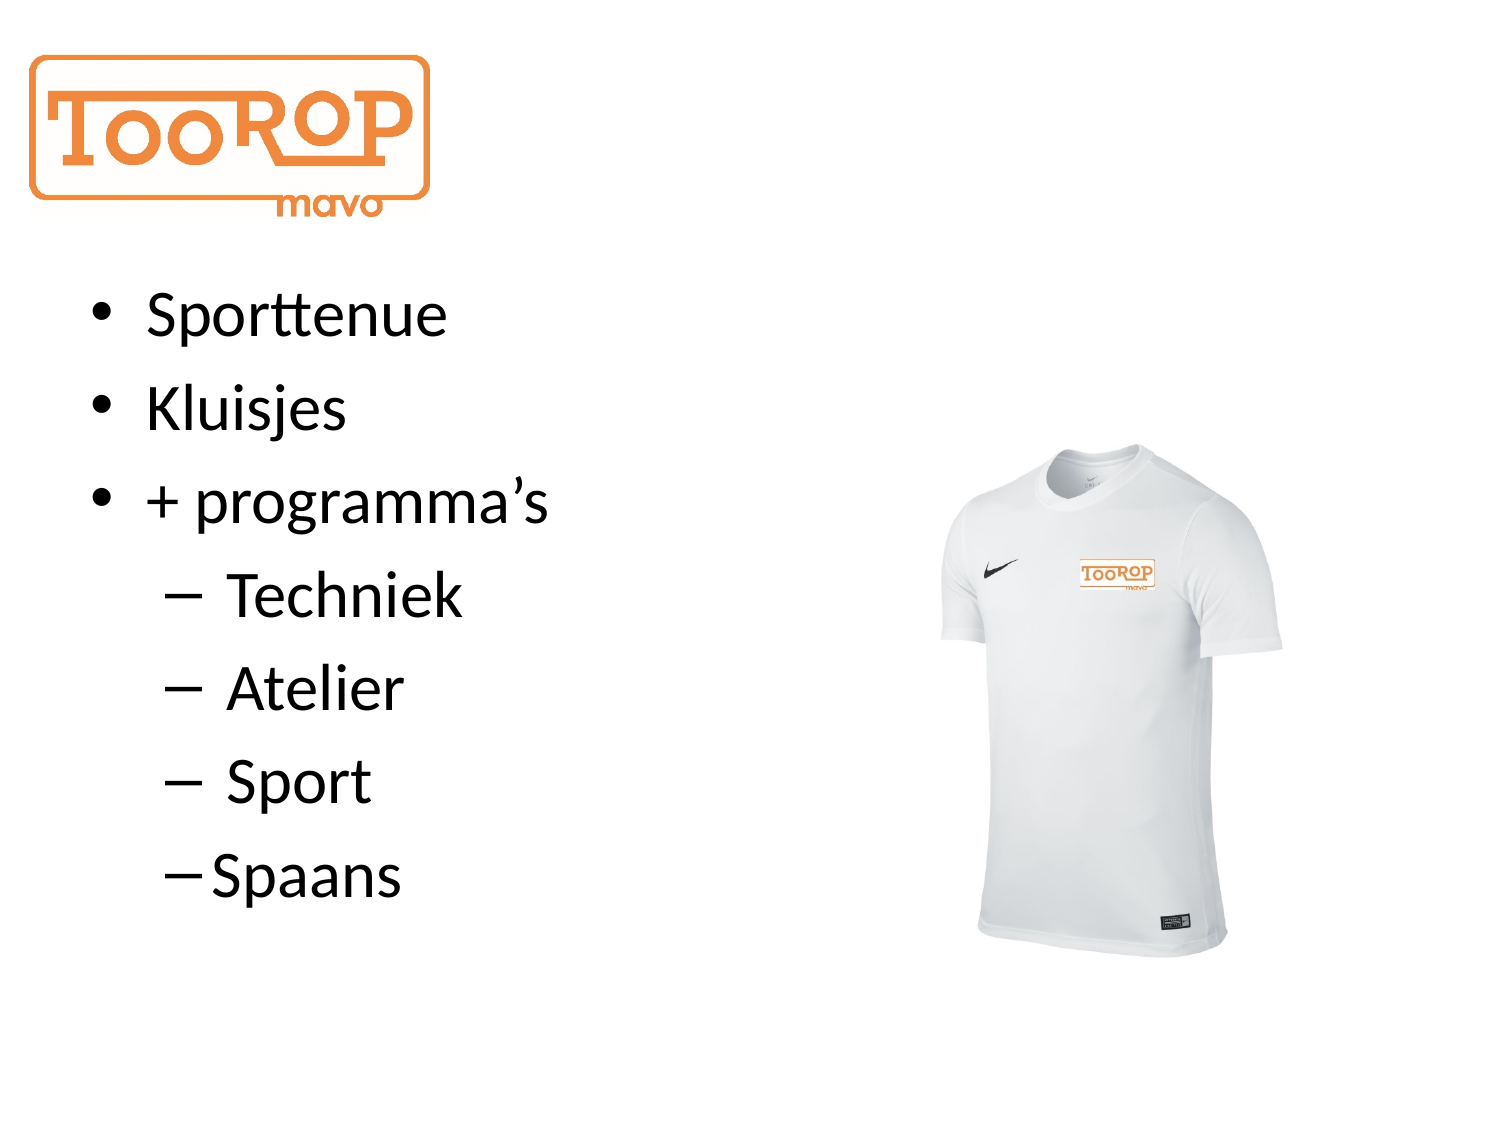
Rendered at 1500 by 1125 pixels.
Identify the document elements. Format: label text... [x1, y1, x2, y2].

picture [820, 435, 1403, 966]
picture [29, 54, 430, 217]
list Sporttenue Kluisjes + programma’s Techniek Atelier Sport Spaans [75, 262, 1425, 965]
